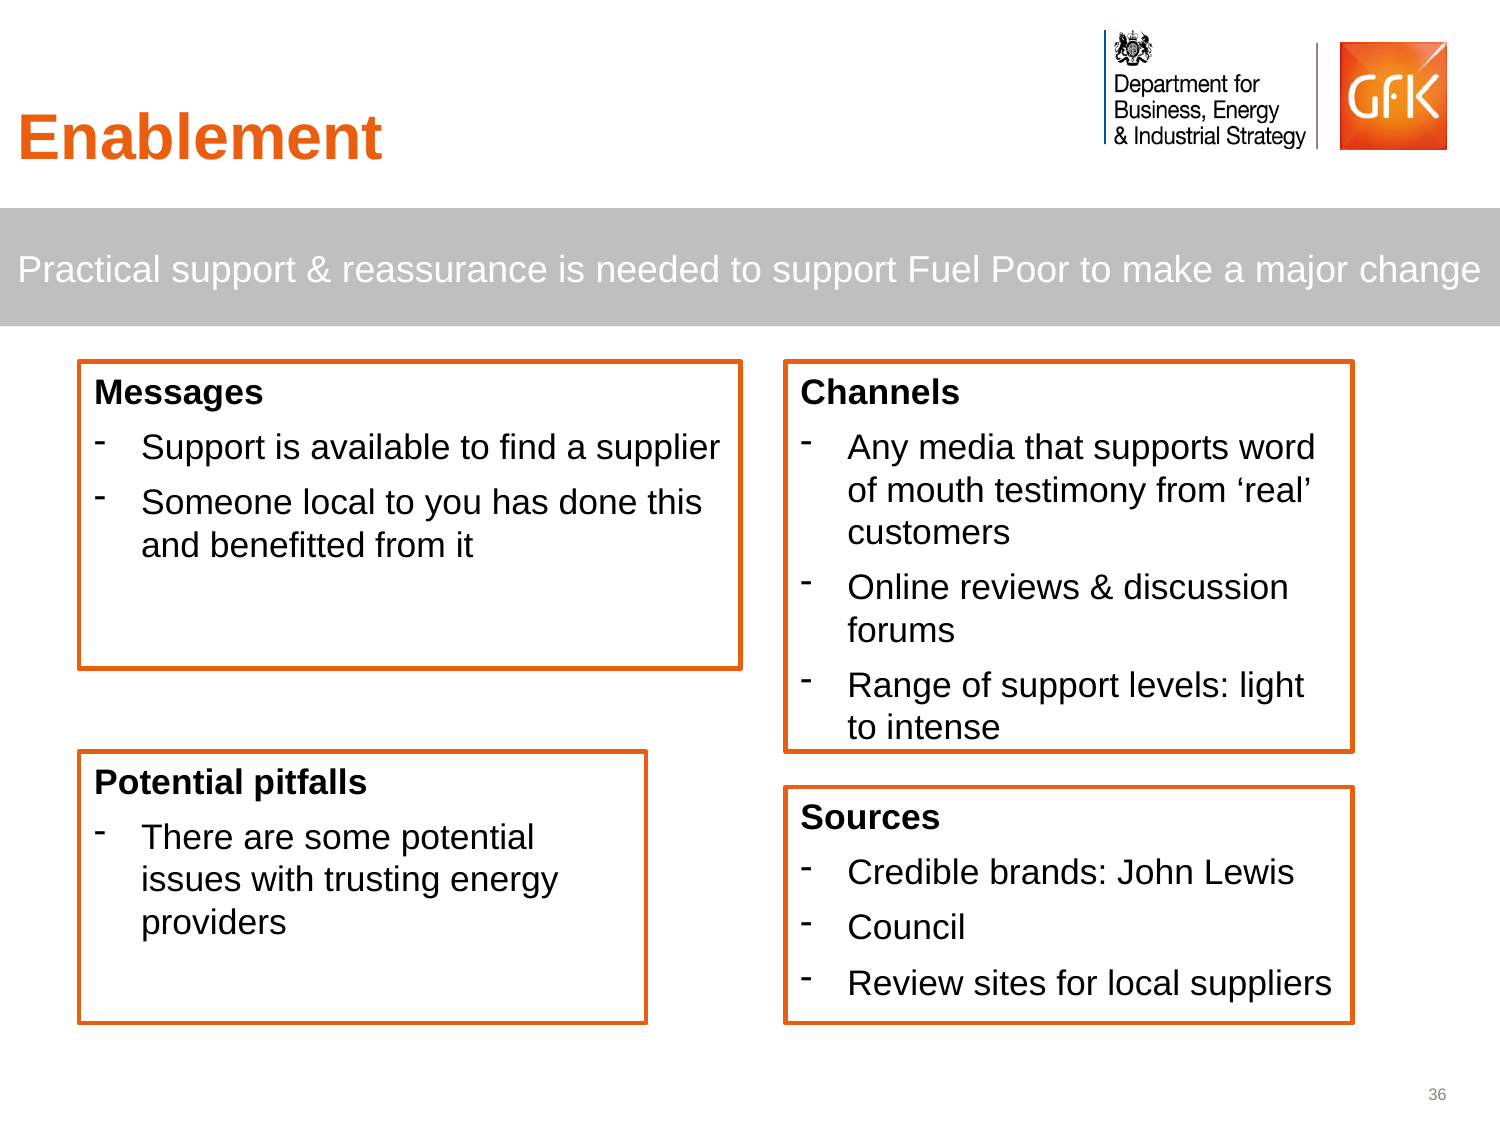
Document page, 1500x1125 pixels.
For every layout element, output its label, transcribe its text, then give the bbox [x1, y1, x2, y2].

picture [1104, 30, 1306, 149]
text_box Messages Support is available to find a supplier Someone local to you has done this and benefitted from it [77, 360, 743, 671]
text_box Practical support & reassurance is needed to support Fuel Poor to make a major change [0, 206, 1500, 328]
picture [1340, 42, 1447, 150]
text_box Sources Credible brands: John Lewis Council Review sites for local suppliers [783, 785, 1354, 1025]
text_box Channels Any media that supports word of mouth testimony from ‘real’ customers Online reviews & discussion forums Range of support levels: light to intense [783, 360, 1354, 754]
title Enablement [17, 66, 1128, 173]
text_box Potential pitfalls There are some potential issues with trusting energy providers [77, 749, 648, 1025]
